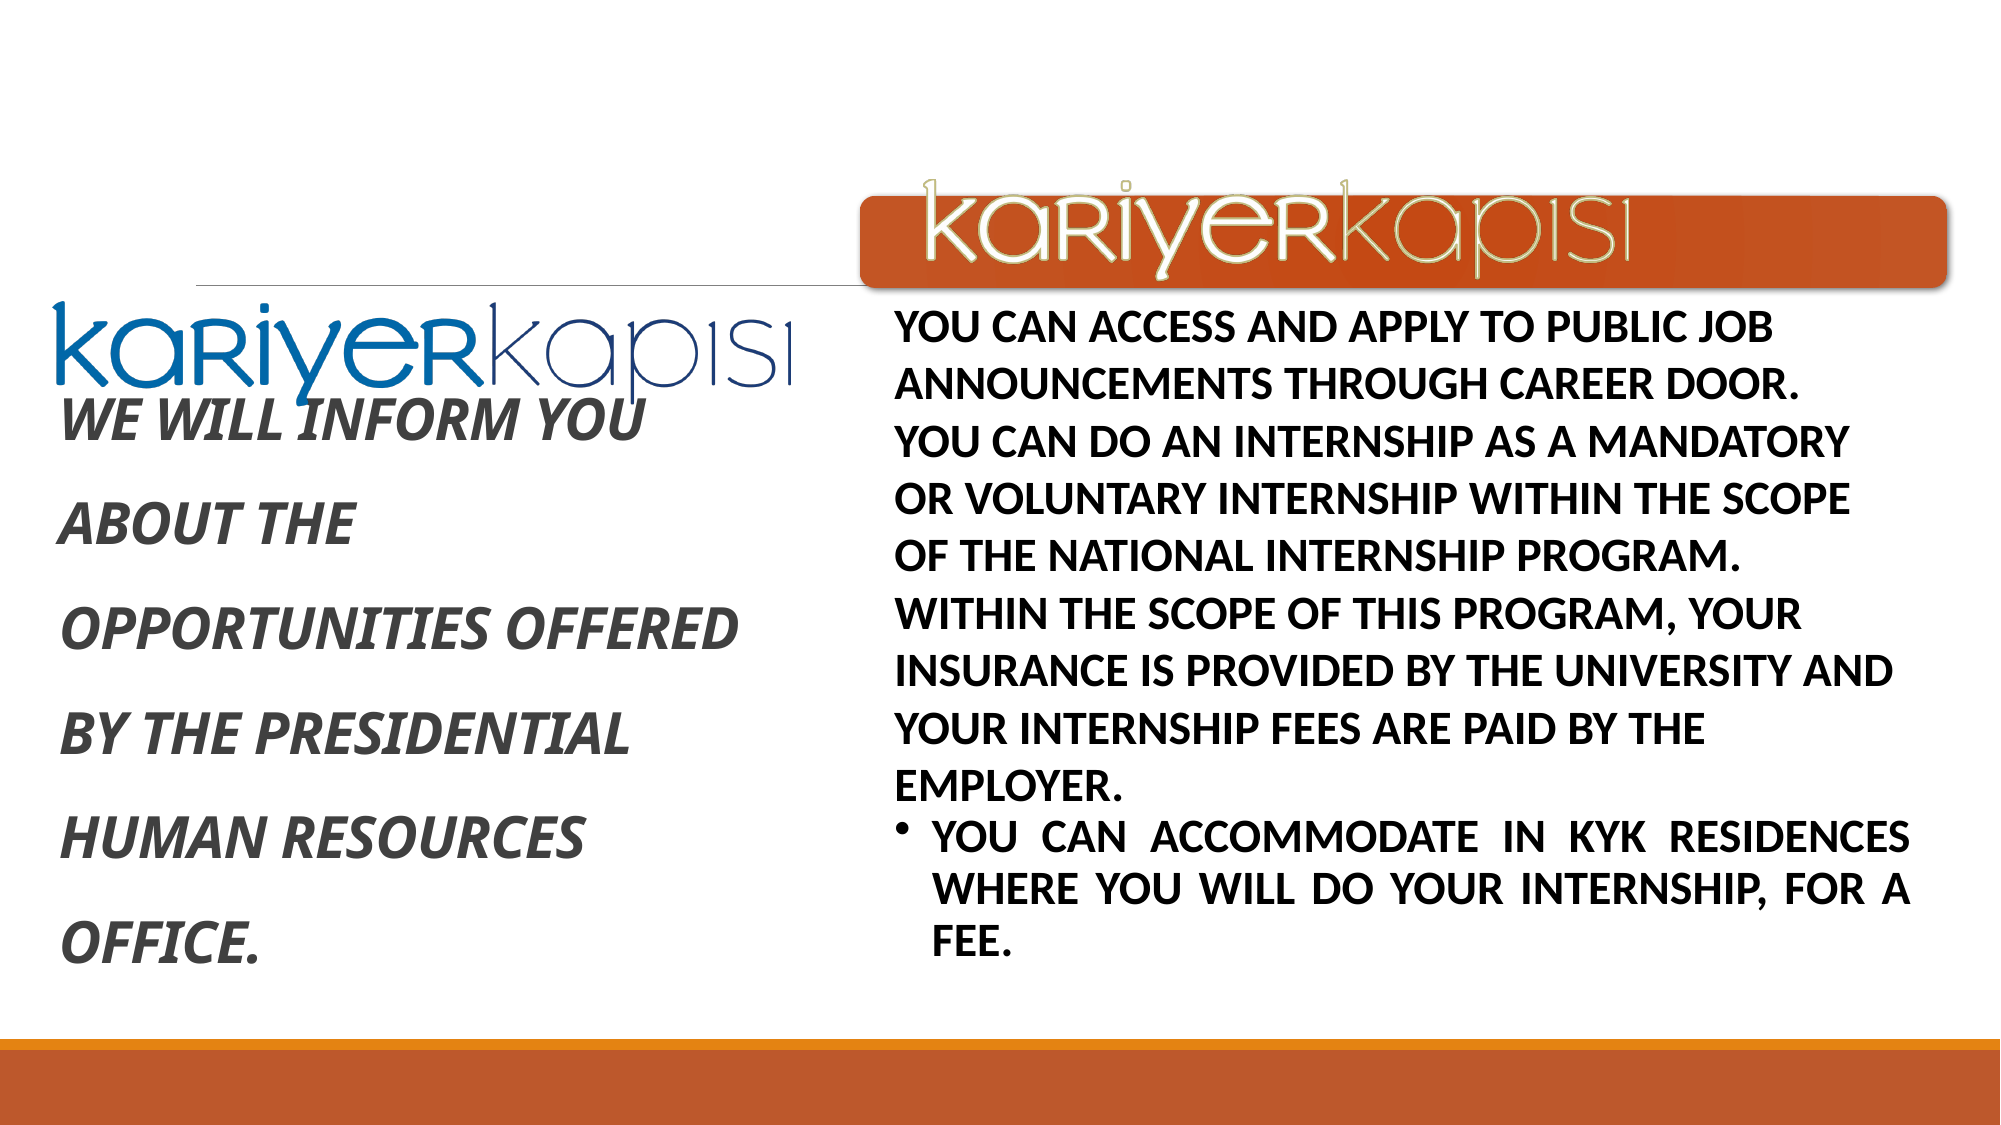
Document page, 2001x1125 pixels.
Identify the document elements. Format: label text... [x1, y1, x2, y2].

title WE WILL INFORM YOU ABOUT THE OPPORTUNITIES OFFERED BY THE PRESIDENTIAL HUMAN RESOURCES OFFICE. [43, 325, 800, 997]
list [859, 179, 1948, 998]
picture [52, 300, 791, 411]
picture [922, 179, 1630, 284]
